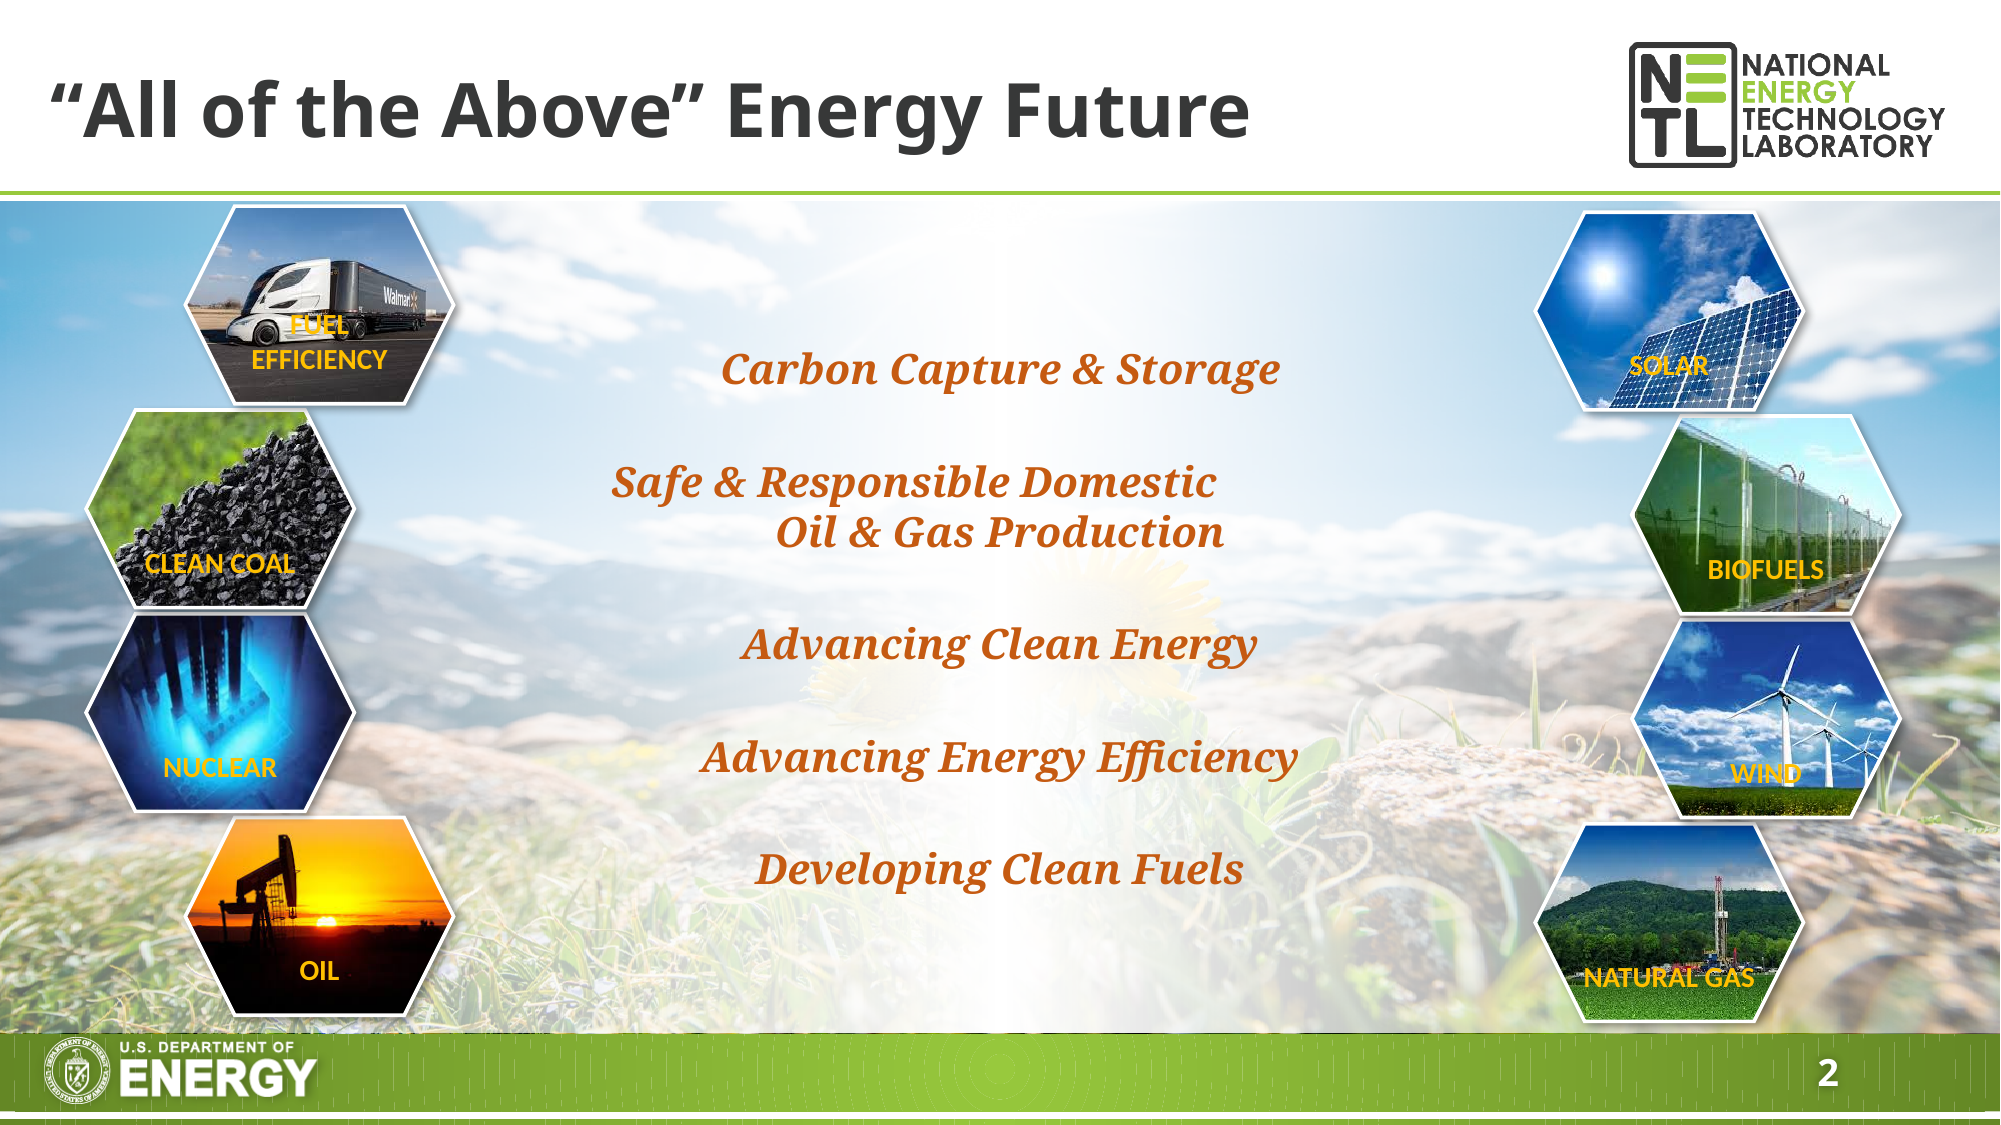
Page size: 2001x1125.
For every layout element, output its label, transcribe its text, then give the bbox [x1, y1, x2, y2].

picture [1629, 42, 1945, 168]
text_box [0, 200, 2000, 1034]
picture [44, 1037, 324, 1104]
title “All of the Above” Energy Future [35, 29, 1481, 162]
